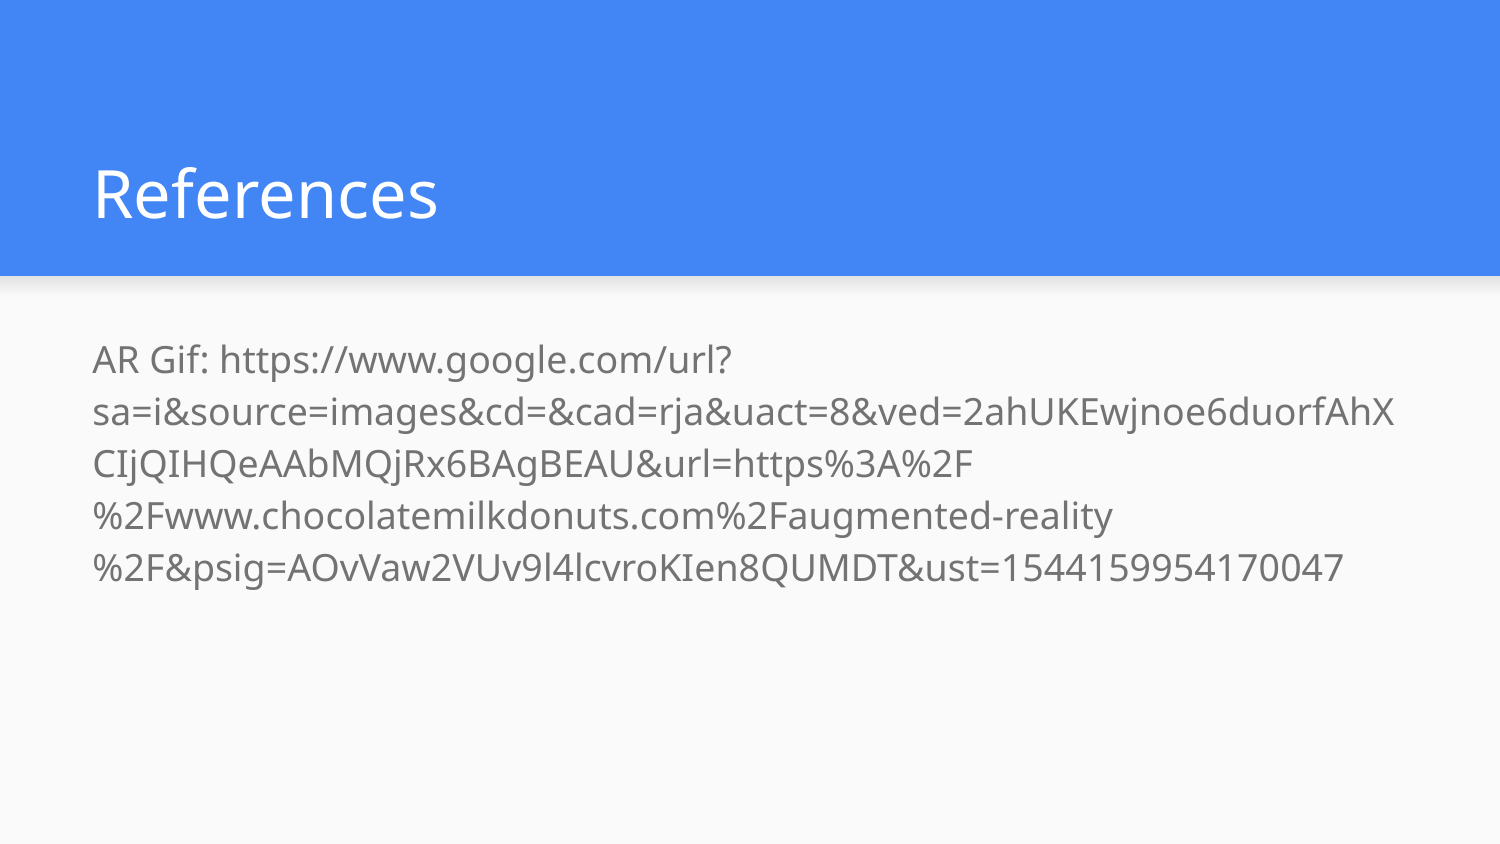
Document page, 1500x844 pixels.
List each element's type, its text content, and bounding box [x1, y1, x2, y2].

list AR Gif: https://www.google.com/url?sa=i&source=images&cd=&cad=rja&uact=8&ved=2ahUKEwjnoe6duorfAhXCIjQIHQeAAbMQjRx6BAgBEAU&url=https%3A%2F%2Fwww.chocolatemilkdonuts.com%2Faugmented-reality%2F&psig=AOvVaw2VUv9l4lcvroKIen8QUMDT&ust=1544159954170047 [77, 314, 1427, 760]
title References [77, 121, 1427, 248]
